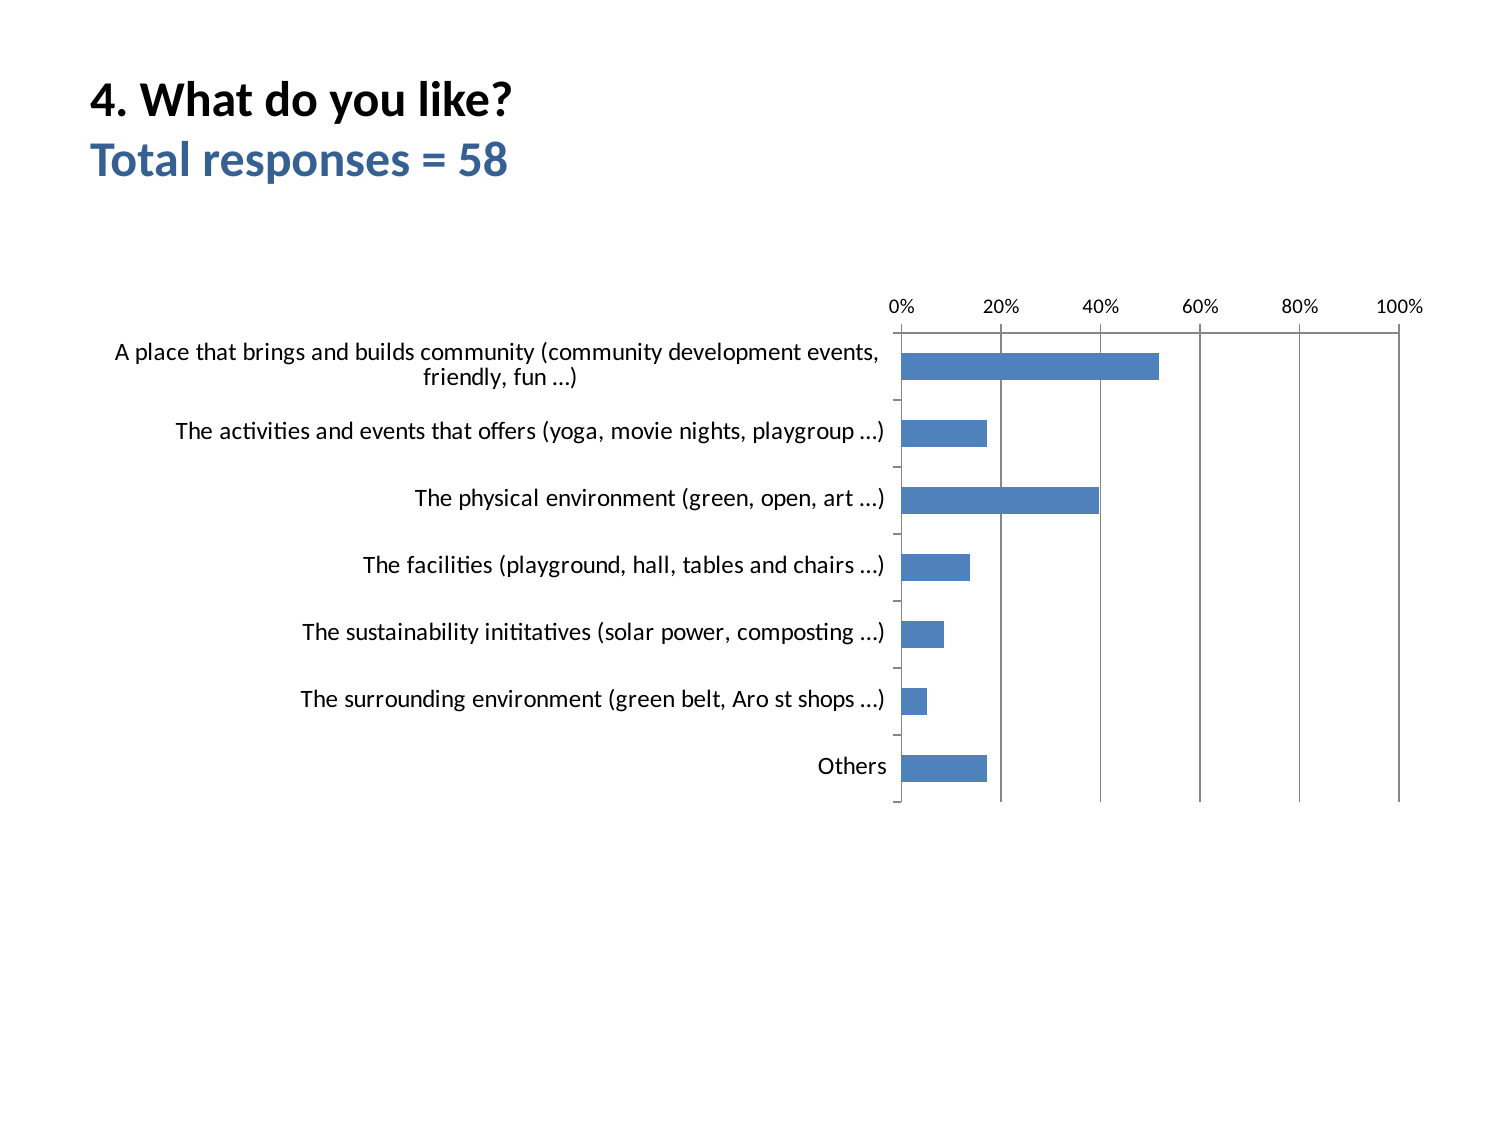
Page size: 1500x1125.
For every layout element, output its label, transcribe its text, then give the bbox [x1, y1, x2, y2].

title 4. What do you like? Total responses = 58 [75, 45, 1425, 233]
chart [87, 287, 1451, 813]
